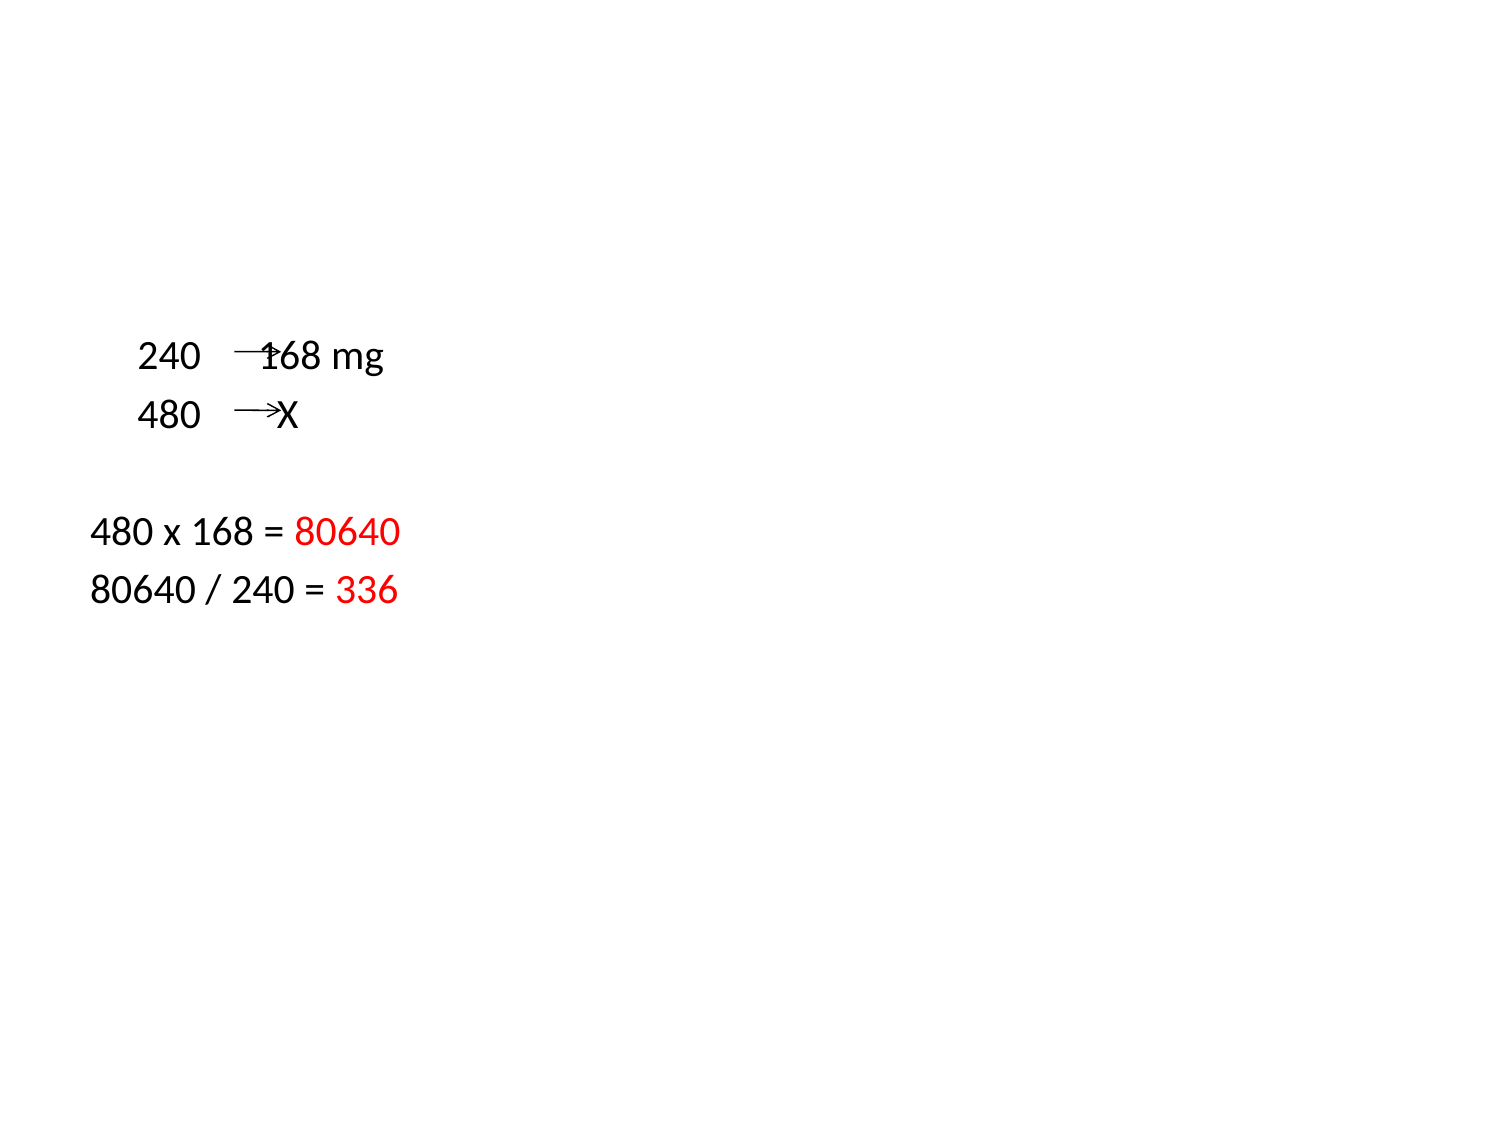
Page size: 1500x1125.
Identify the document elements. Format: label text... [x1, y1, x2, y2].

list 240 168 mg 480 X 480 x 168 = 80640 80640 / 240 = 336 [75, 262, 1425, 1005]
